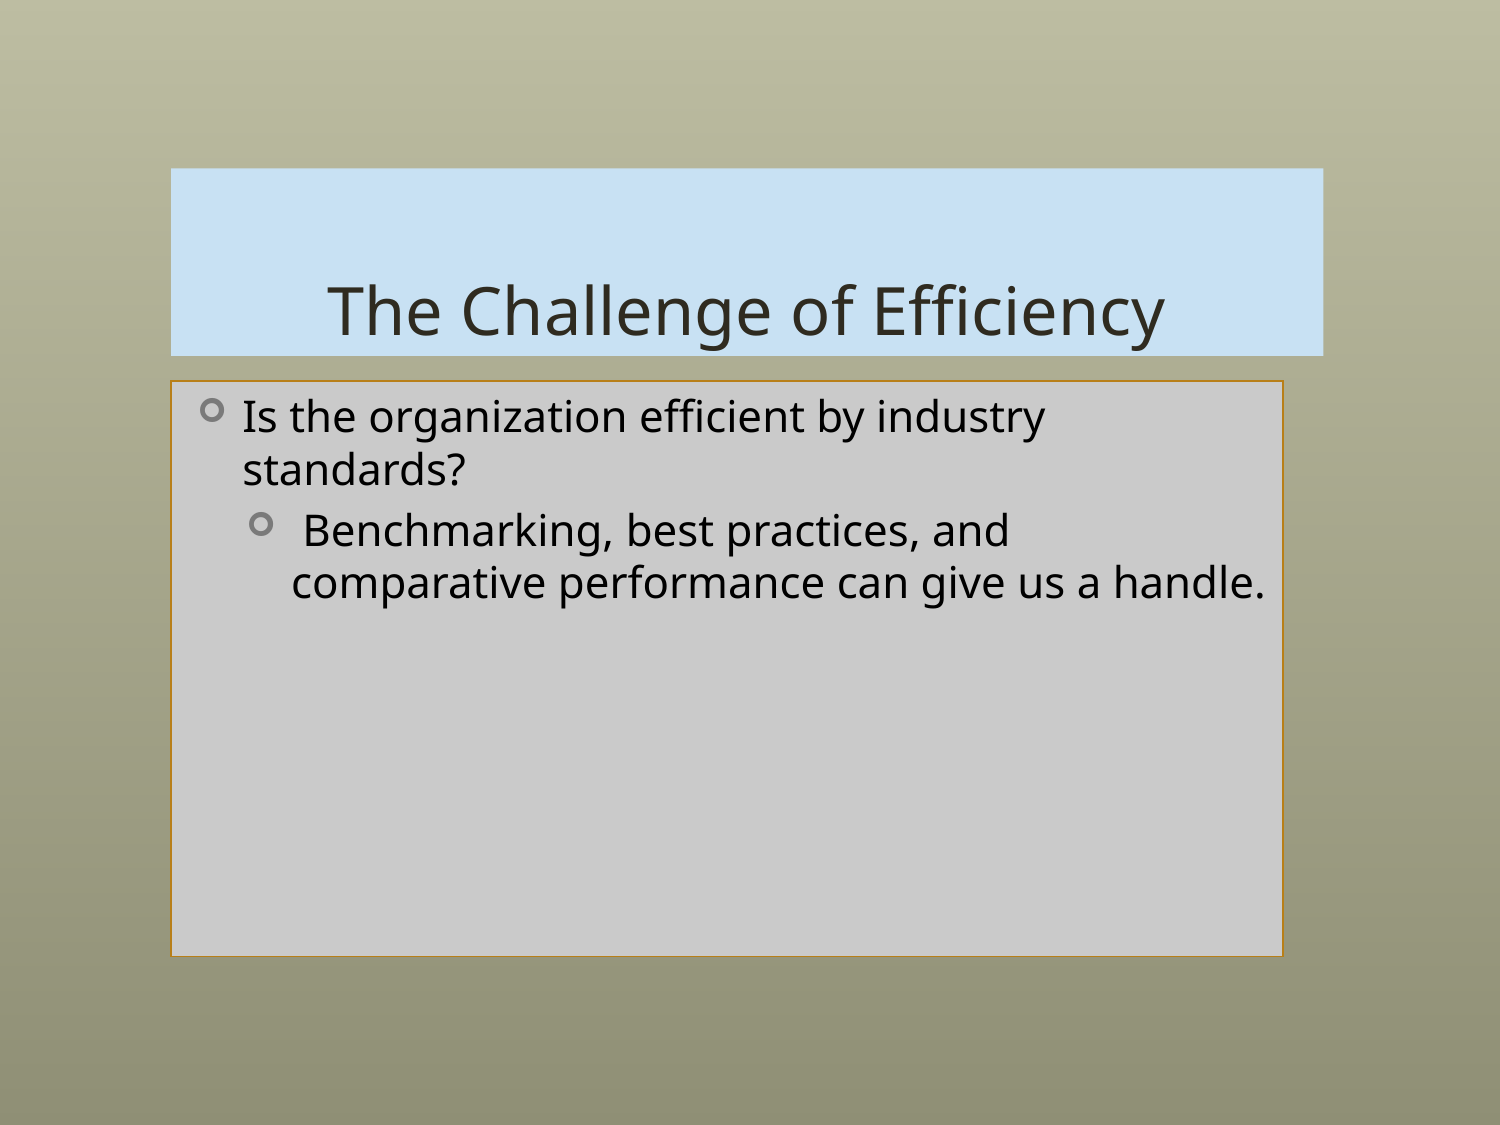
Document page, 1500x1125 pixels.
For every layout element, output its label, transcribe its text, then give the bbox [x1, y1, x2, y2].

title The Challenge of Efficiency [170, 168, 1324, 357]
list Is the organization efficient by industry standards? Benchmarking, best practices, and comparative performance can give us a handle. [170, 380, 1284, 957]
